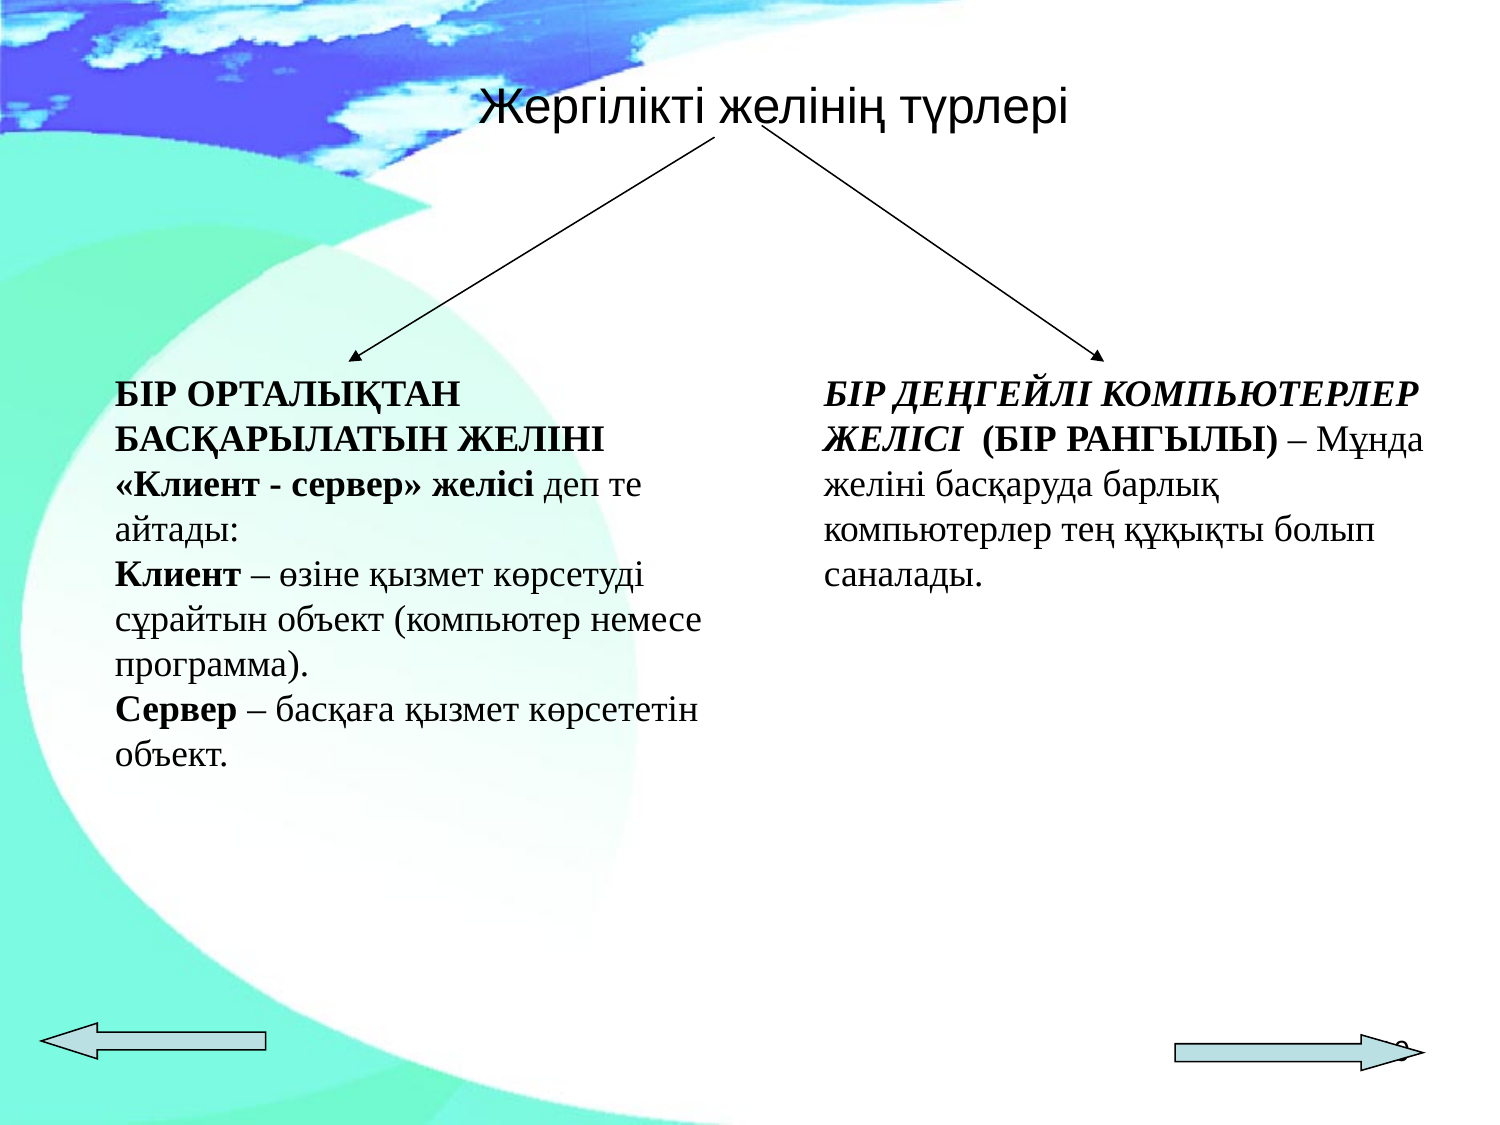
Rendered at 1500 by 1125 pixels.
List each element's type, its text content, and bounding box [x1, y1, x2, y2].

text_box [1175, 1034, 1424, 1071]
picture [0, 0, 1500, 1125]
slide_number 10 [1074, 1024, 1426, 1103]
text_box [41, 1023, 266, 1059]
text_box БІР ДЕҢГЕЙЛІ КОМПЬЮТЕРЛЕР ЖЕЛІСІ (БІР РАНГЫЛЫ) – Мұнда желіні басқаруда барлық компьютерлер тең құқықты болып саналады. [809, 361, 1447, 602]
text_box [348, 137, 715, 362]
text_box [761, 125, 1105, 362]
text_box БІР ОРТАЛЫҚТАН БАСҚАРЫЛАТЫН ЖЕЛІНІ «Клиент - сервер» желісі деп те айтады: Клиент – өзіне қызмет көрсетуді сұрайтын объект (компьютер немесе программа). Сервер – басқаға қызмет көрсететін объект. [100, 361, 750, 782]
text_box Жергілікті желінің түрлері [419, 66, 1129, 142]
